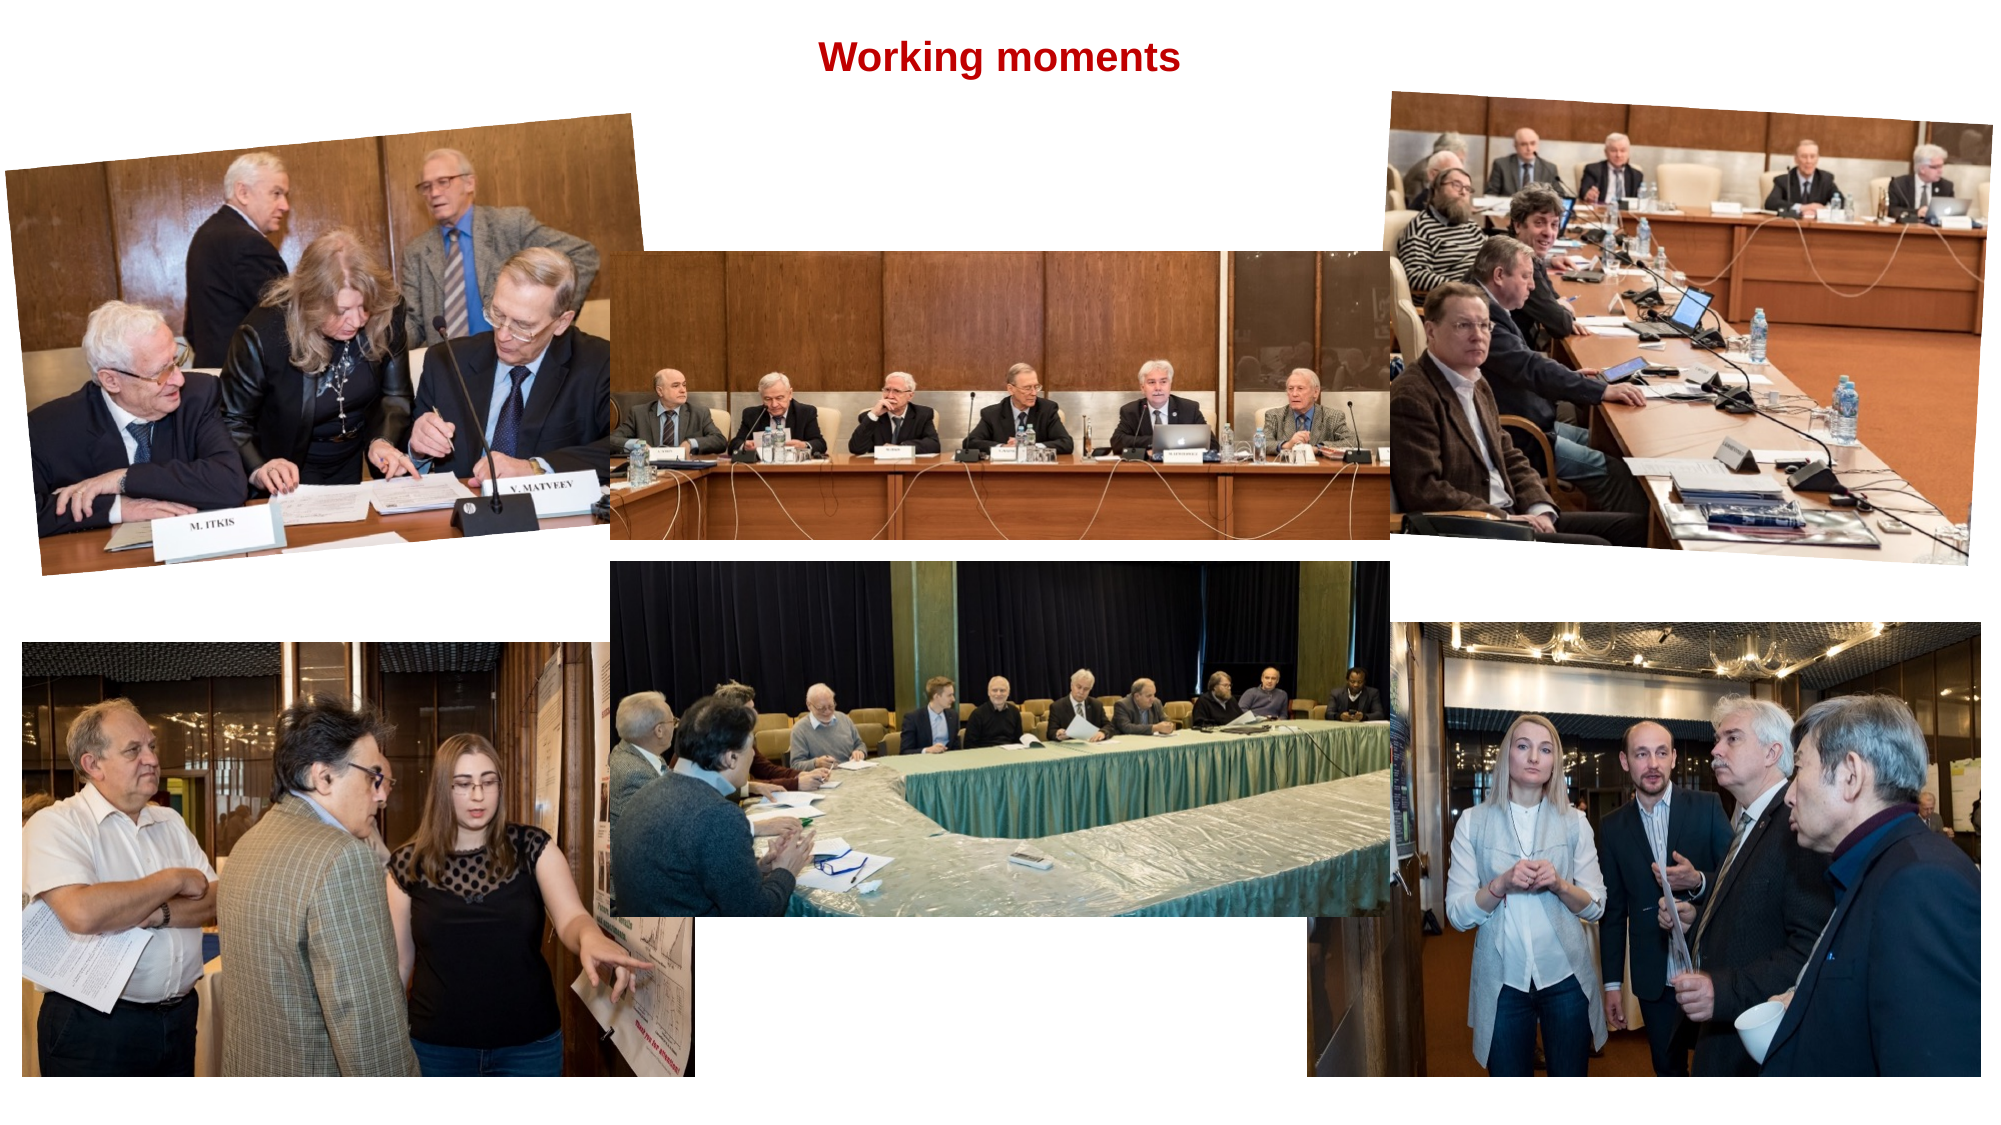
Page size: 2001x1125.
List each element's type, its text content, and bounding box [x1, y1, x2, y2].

text_box Working moments [282, 22, 1718, 88]
picture [6, 91, 1993, 575]
picture [21, 561, 1981, 1077]
